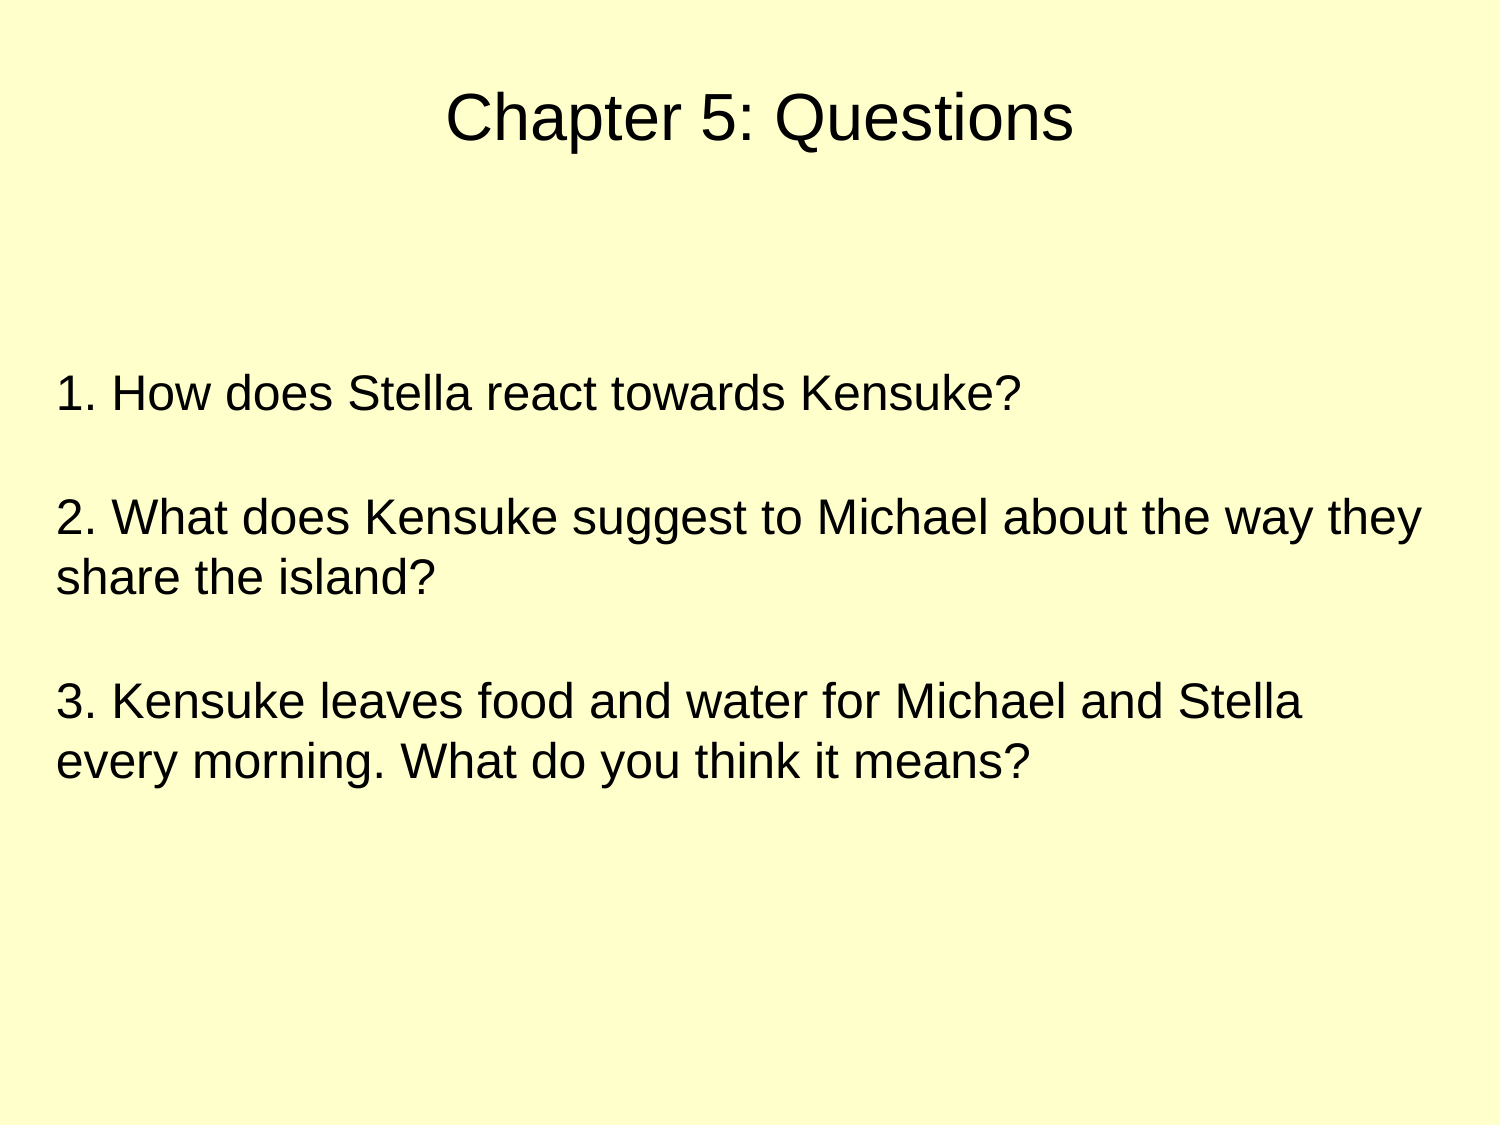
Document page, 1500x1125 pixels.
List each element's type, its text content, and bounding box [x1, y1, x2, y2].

text_box Chapter 5: Questions [430, 66, 1091, 162]
text_box 1. How does Stella react towards Kensuke? 2. What does Kensuke suggest to Michael about the way they share the island? 3. Kensuke leaves food and water for Michael and Stella every morning. What do you think it means? [41, 352, 1447, 797]
